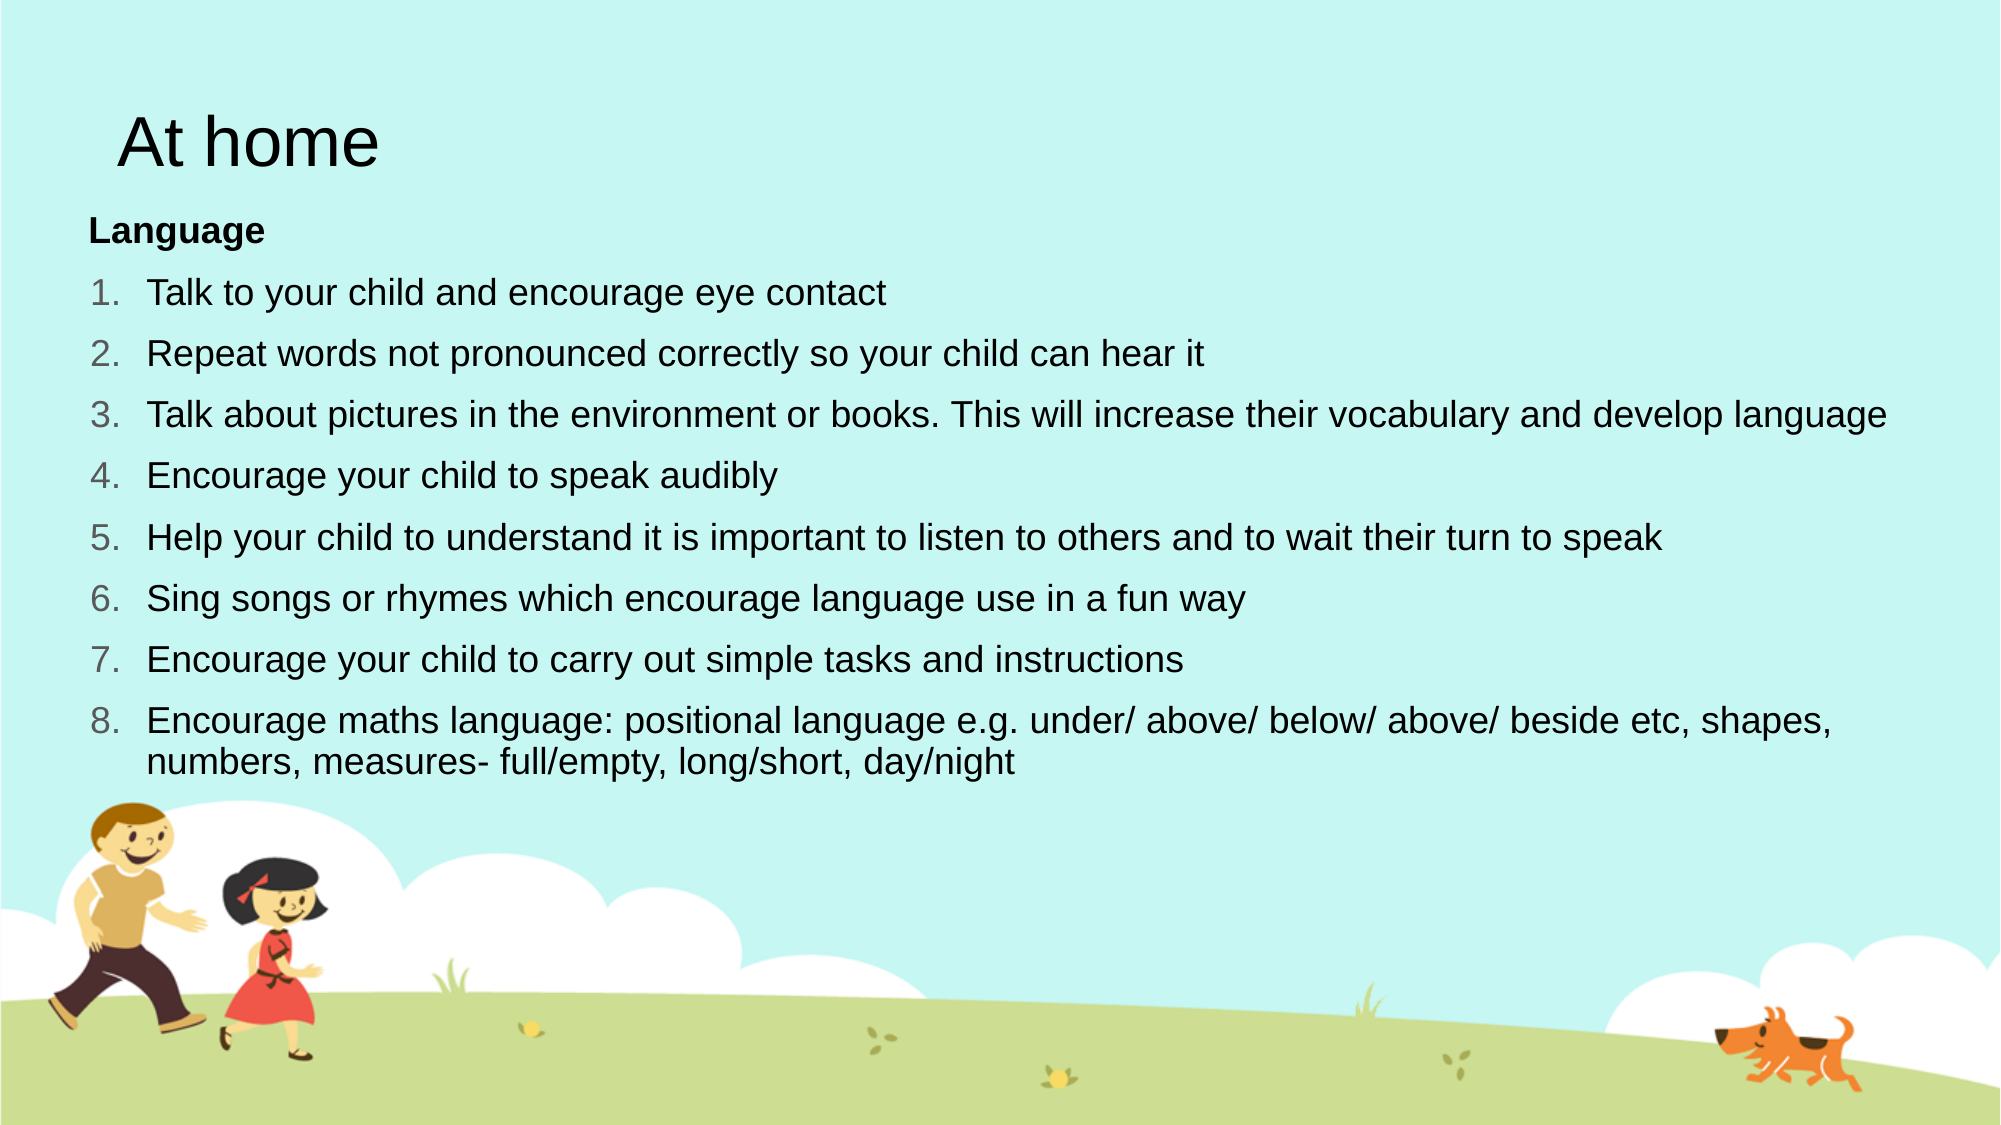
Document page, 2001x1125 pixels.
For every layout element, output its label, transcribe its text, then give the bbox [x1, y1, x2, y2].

list Language Talk to your child and encourage eye contact Repeat words not pronounced correctly so your child can hear it Talk about pictures in the environment or books. This will increase their vocabulary and develop language Encourage your child to speak audibly Help your child to understand it is important to listen to others and to wait their turn to speak Sing songs or rhymes which encourage language use in a fun way Encourage your child to carry out simple tasks and instructions Encourage maths language: positional language e.g. under/ above/ below/ above/ beside etc, shapes, numbers, measures- full/empty, long/short, day/night [0, 196, 1969, 988]
title At home [102, 50, 1900, 196]
picture [0, 0, 2001, 1125]
